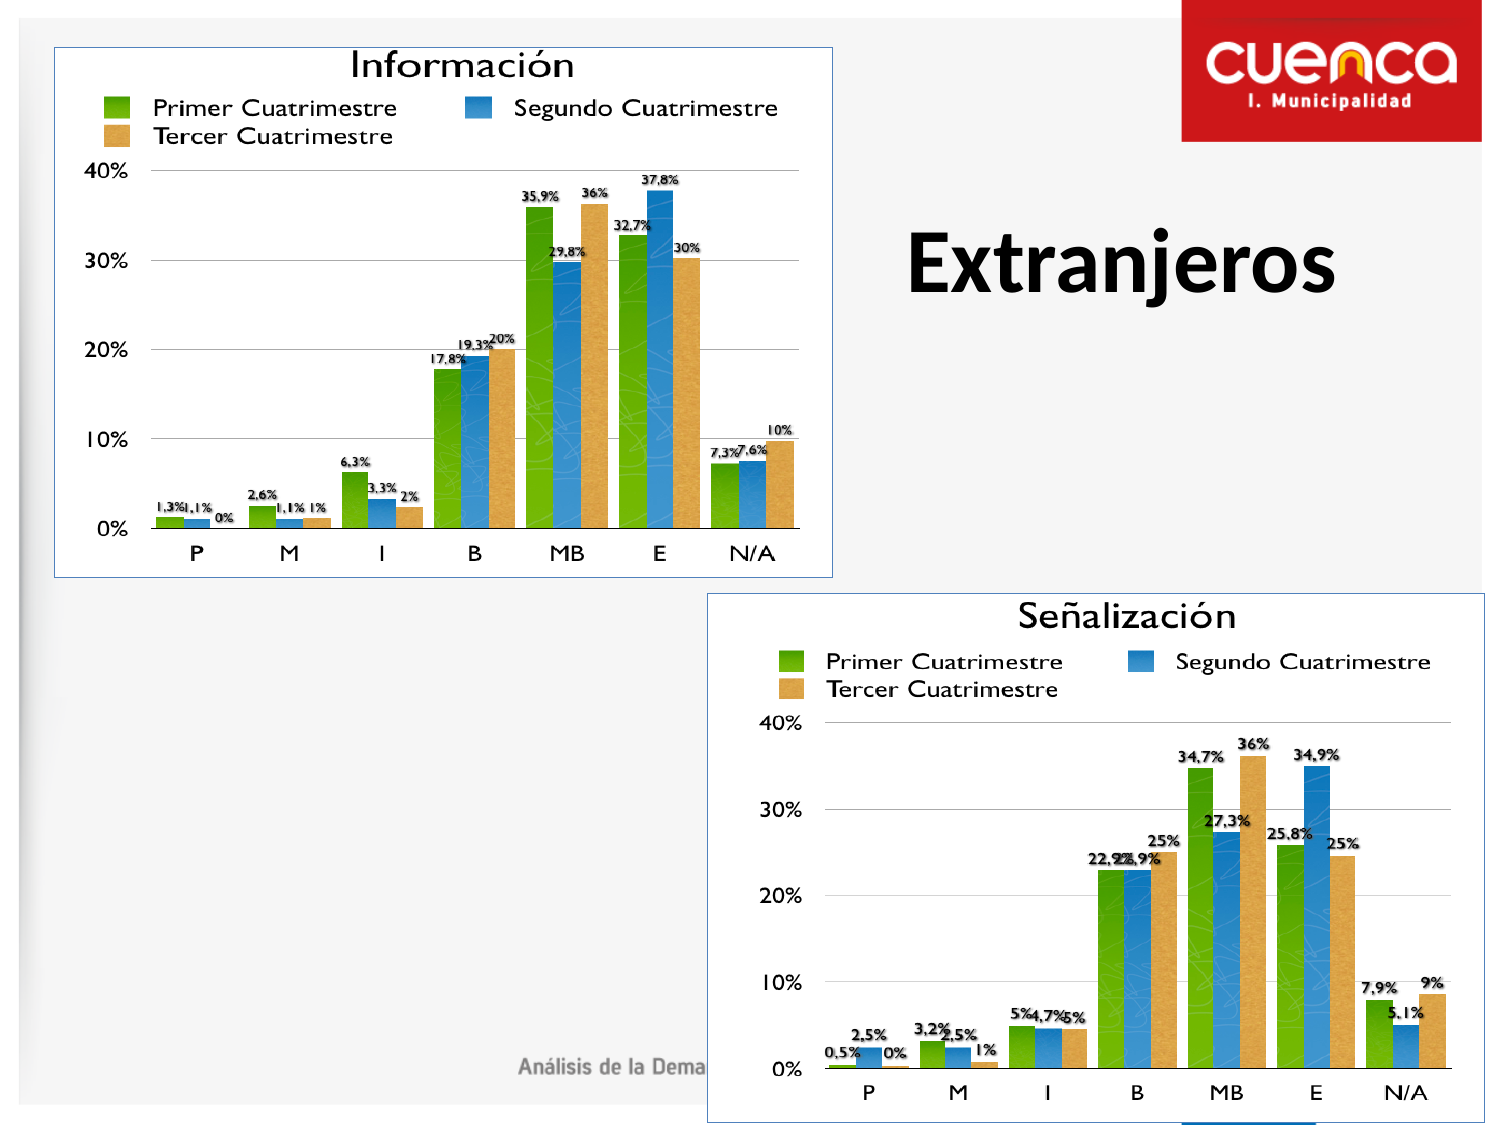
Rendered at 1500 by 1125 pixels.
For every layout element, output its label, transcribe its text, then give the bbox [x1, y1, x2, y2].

picture [0, 0, 1500, 1125]
text_box Extranjeros [837, 193, 1454, 381]
